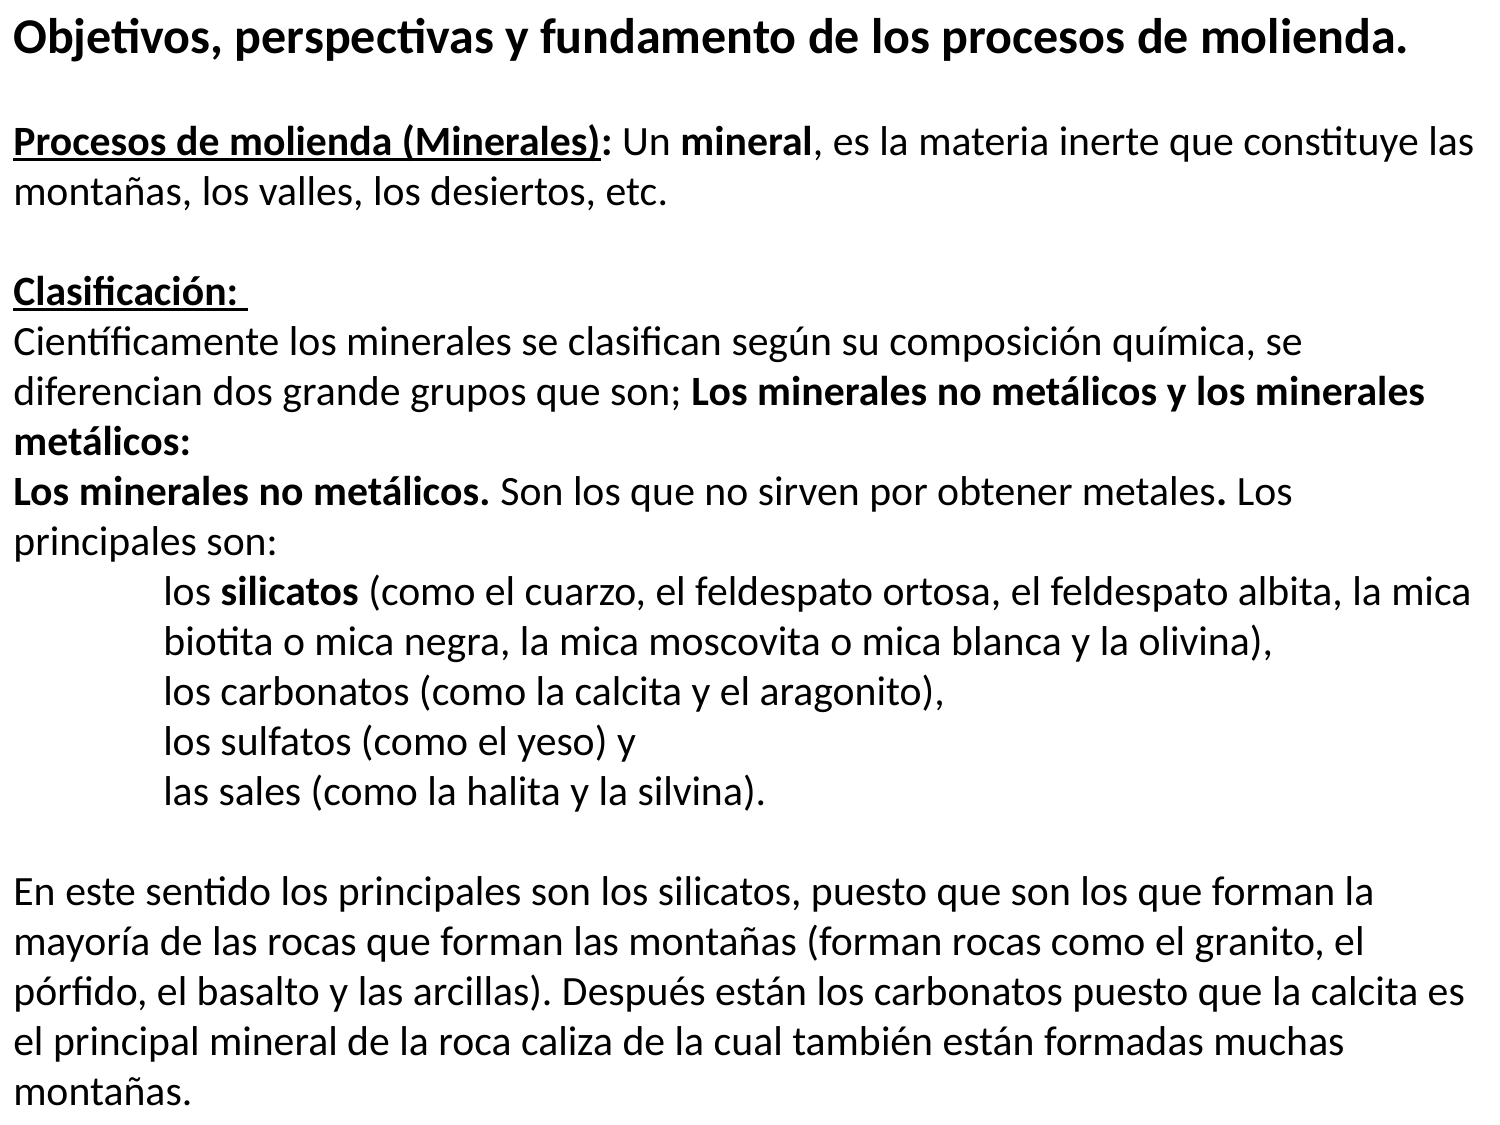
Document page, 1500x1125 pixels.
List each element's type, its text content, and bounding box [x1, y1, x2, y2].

title Objetivos, perspectivas y fundamento de los procesos de molienda. Procesos de molienda (Minerales): Un mineral, es la materia inerte que constituye las montañas, los valles, los desiertos, etc. Clasificación: Científicamente los minerales se clasifican según su composición química, se diferencian dos grande grupos que son; Los minerales no metálicos y los minerales metálicos: Los minerales no metálicos. Son los que no sirven por obtener metales. Los principales son: los silicatos (como el cuarzo, el feldespato ortosa, el feldespato albita, la mica biotita o mica negra, la mica moscovita o mica blanca y la olivina), los carbonatos (como la calcita y el aragonito), los sulfatos (como el yeso) y las sales (como la halita y la silvina). En este sentido los principales son los silicatos, puesto que son los que forman la mayoría de las rocas que forman las montañas (forman rocas como el granito, el pórfido, el basalto y las arcillas). Después están los carbonatos puesto que la calcita es el principal mineral de la roca caliza de la cual también están formadas muchas montañas. [0, 0, 1499, 1122]
